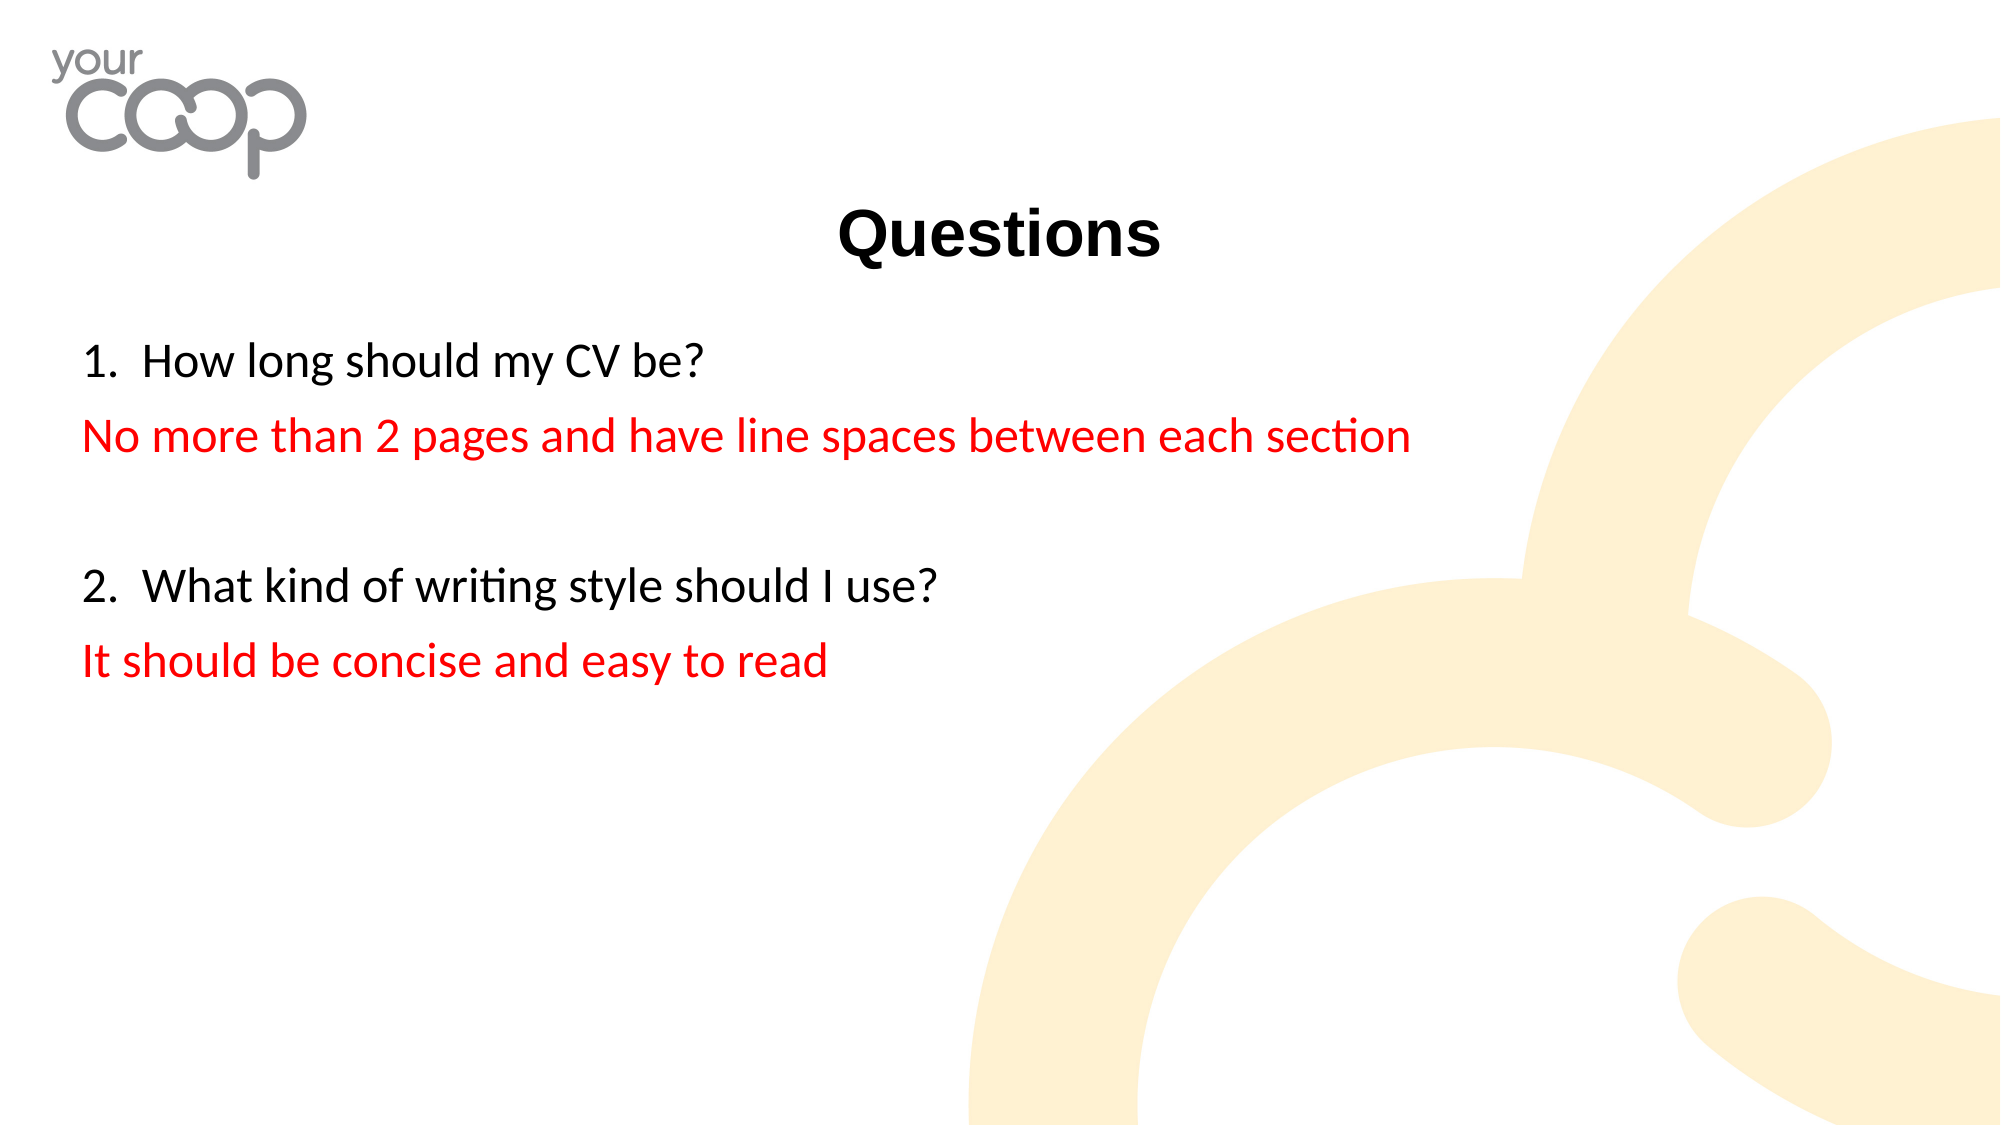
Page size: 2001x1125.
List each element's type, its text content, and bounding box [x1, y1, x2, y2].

text_box Questions [0, 191, 2000, 297]
picture [0, 0, 2001, 1125]
text_box 1. How long should my CV be? No more than 2 pages and have line spaces between each section 2. What kind of writing style should I use? It should be concise and easy to read [66, 327, 1434, 828]
